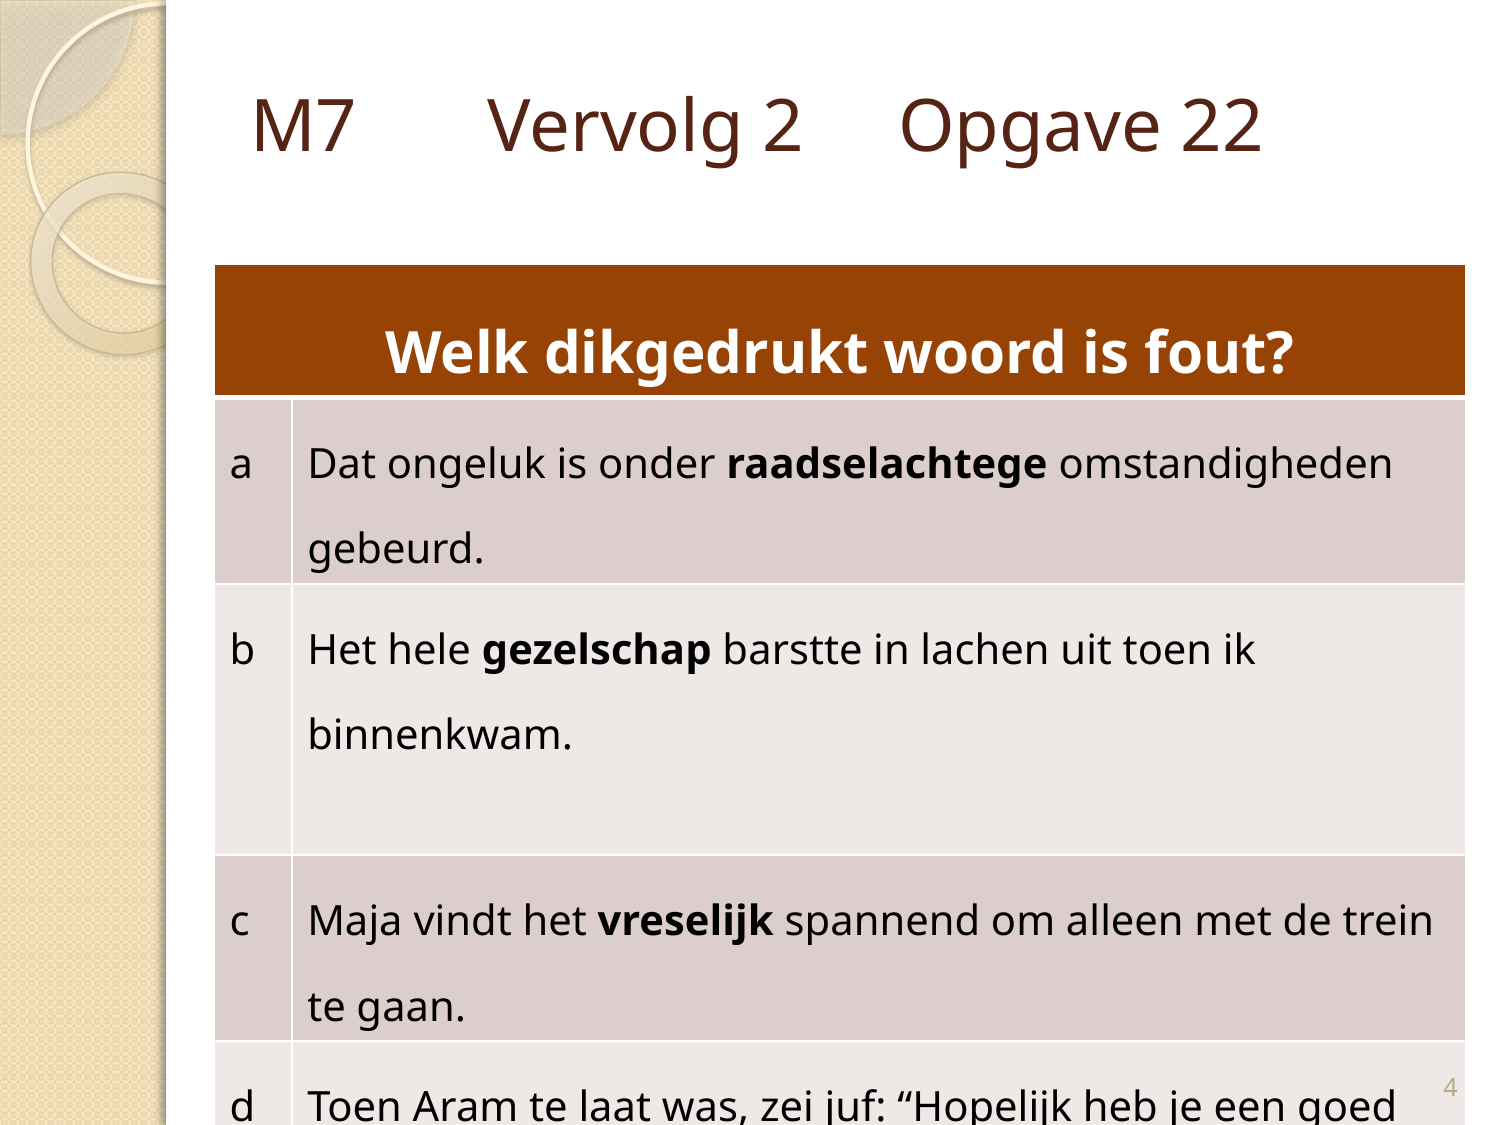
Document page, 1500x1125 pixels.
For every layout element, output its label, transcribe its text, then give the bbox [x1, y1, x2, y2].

table_cell b [215, 585, 291, 854]
table_cell Maja vindt het vreselijk spannend om alleen met de trein te gaan. [293, 856, 1465, 1040]
table_cell a [215, 400, 291, 583]
table_cell Het hele gezelschap barstte in lachen uit toen ik binnenkwam. [293, 585, 1465, 854]
table_cell Toen Aram te laat was, zei juf: “Hopelijk heb je een goed excuus!” [293, 1042, 1465, 1125]
slide_number 4 [1413, 1034, 1488, 1113]
table_cell d [215, 1042, 291, 1125]
table_cell c [215, 856, 291, 1040]
title M7 Vervolg 2 Opgave 22 [235, 45, 1466, 200]
table_cell Dat ongeluk is onder raadselachtege omstandigheden gebeurd. [293, 400, 1465, 583]
table_header Welk dikgedrukt woord is fout? [215, 265, 1465, 395]
